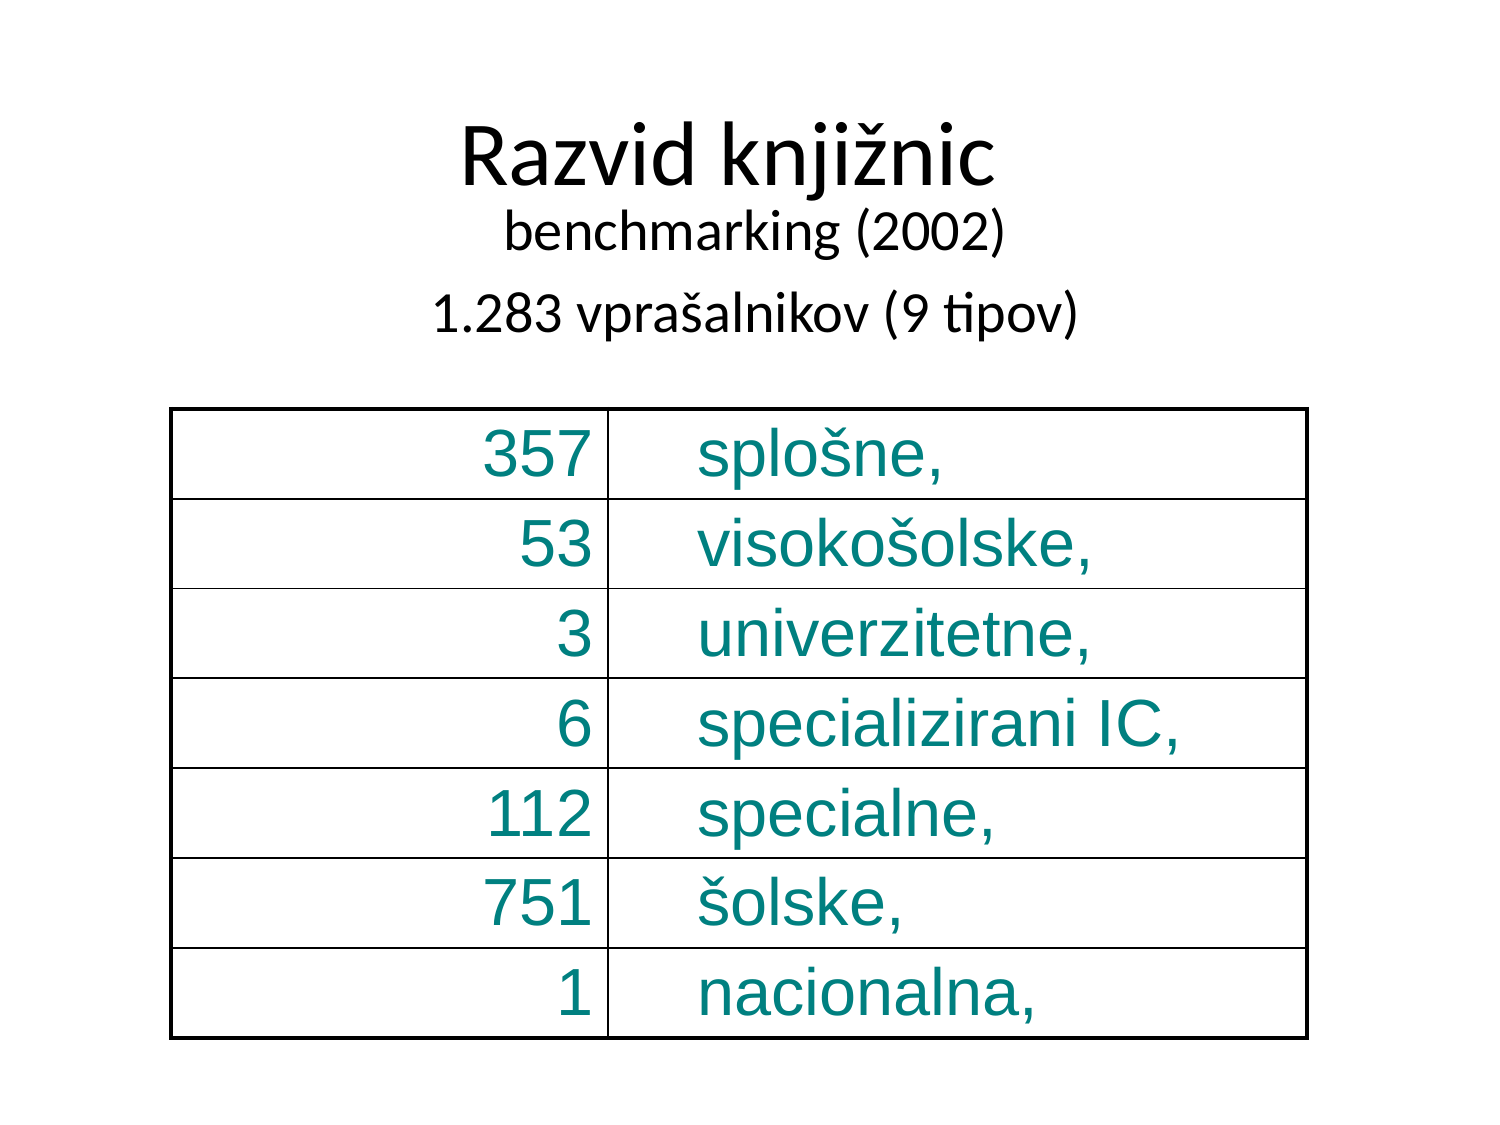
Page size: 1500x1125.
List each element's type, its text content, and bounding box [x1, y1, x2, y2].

table_cell 112 [173, 769, 607, 857]
table_cell univerzitetne, [609, 589, 1305, 677]
table_cell 6 [173, 679, 607, 767]
title Razvid knjižnic [53, 54, 1404, 243]
table_cell specializirani IC, [609, 679, 1305, 767]
table_cell šolske, [609, 859, 1305, 947]
table_cell 3 [173, 589, 607, 677]
table_cell specialne, [609, 769, 1305, 857]
table_cell 751 [173, 859, 607, 947]
table_cell 53 [173, 500, 607, 588]
table_cell 1 [173, 949, 607, 1036]
table_header splošne, [609, 411, 1305, 498]
table_cell nacionalna, [609, 949, 1305, 1036]
table_header 357 [173, 411, 607, 498]
list benchmarking (2002) 1.283 vprašalnikov (9 tipov) [171, 184, 1341, 421]
table_cell visokošolske, [609, 500, 1305, 588]
